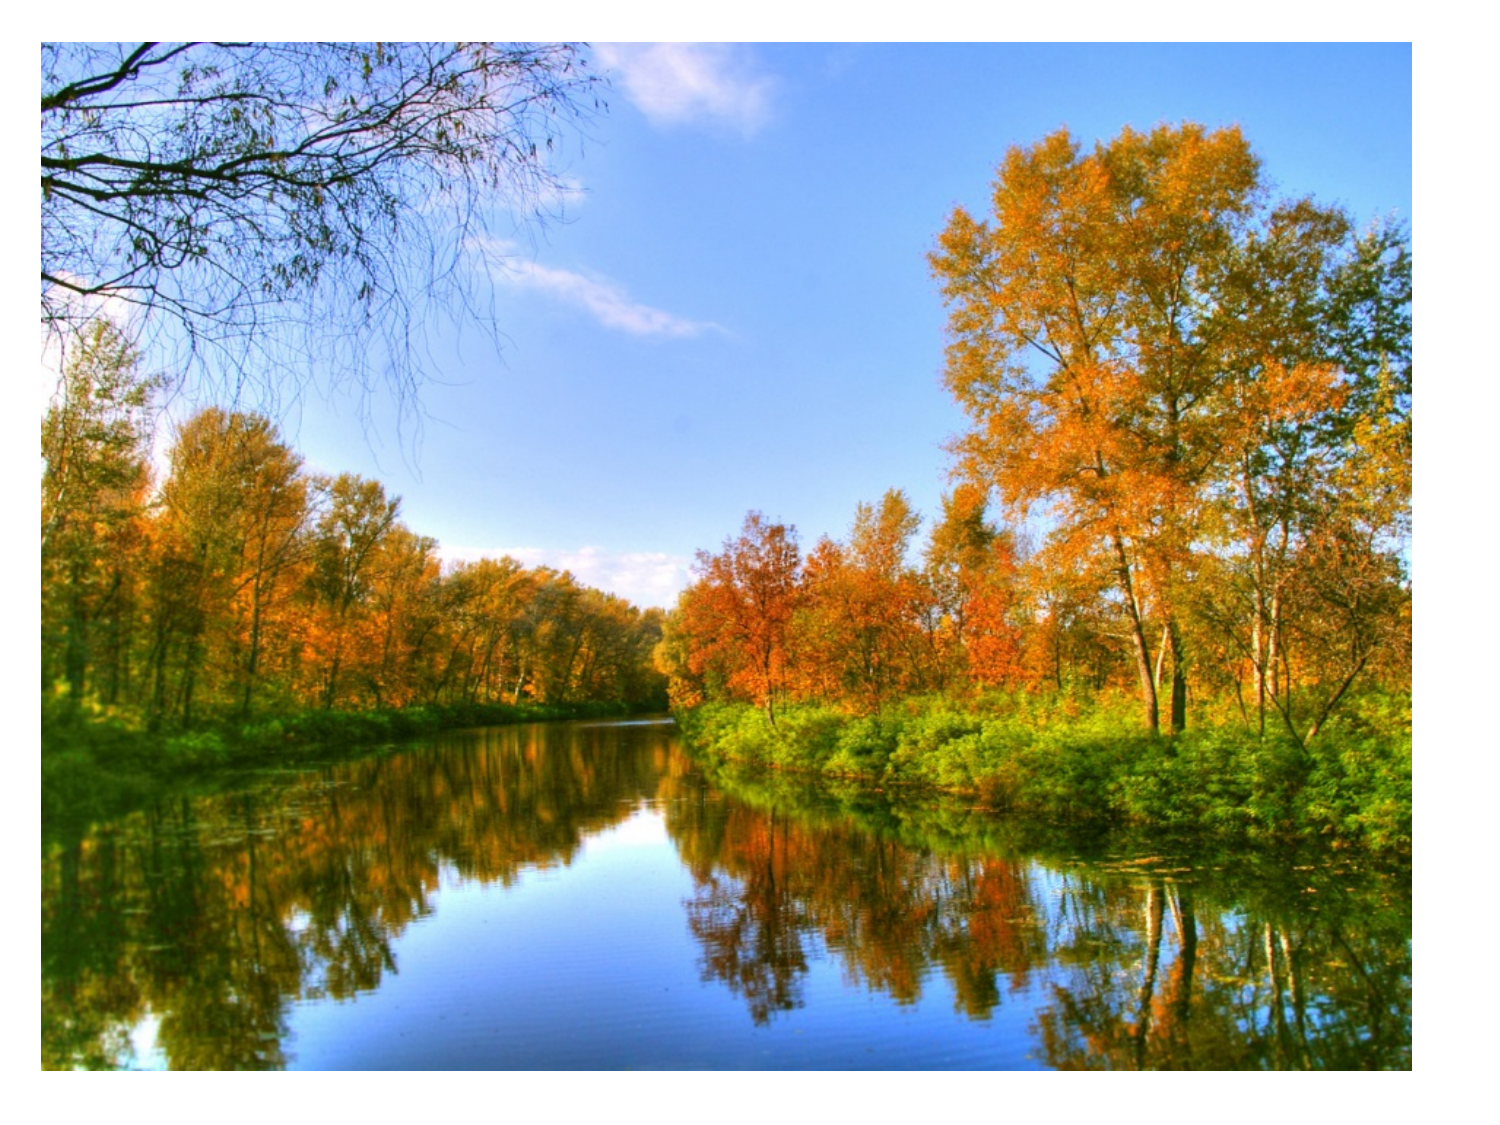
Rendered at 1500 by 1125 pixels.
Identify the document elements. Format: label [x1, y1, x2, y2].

picture [41, 42, 1412, 1071]
